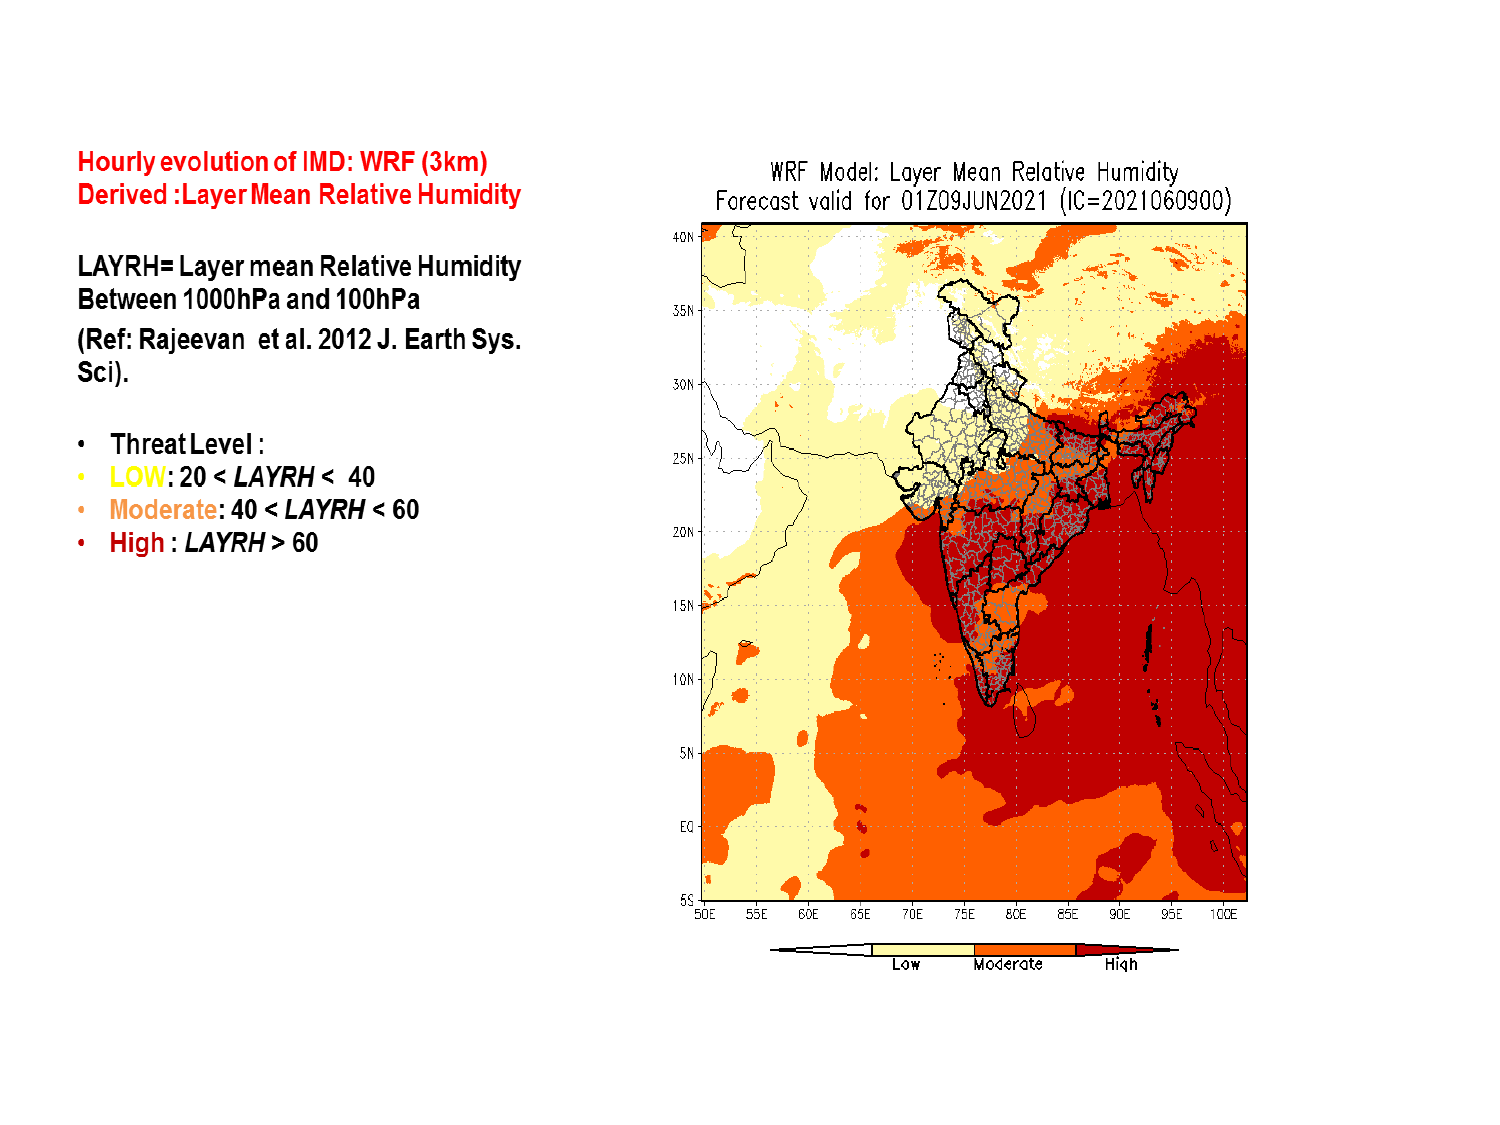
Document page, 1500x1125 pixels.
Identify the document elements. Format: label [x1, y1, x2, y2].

picture [74, 149, 1426, 976]
